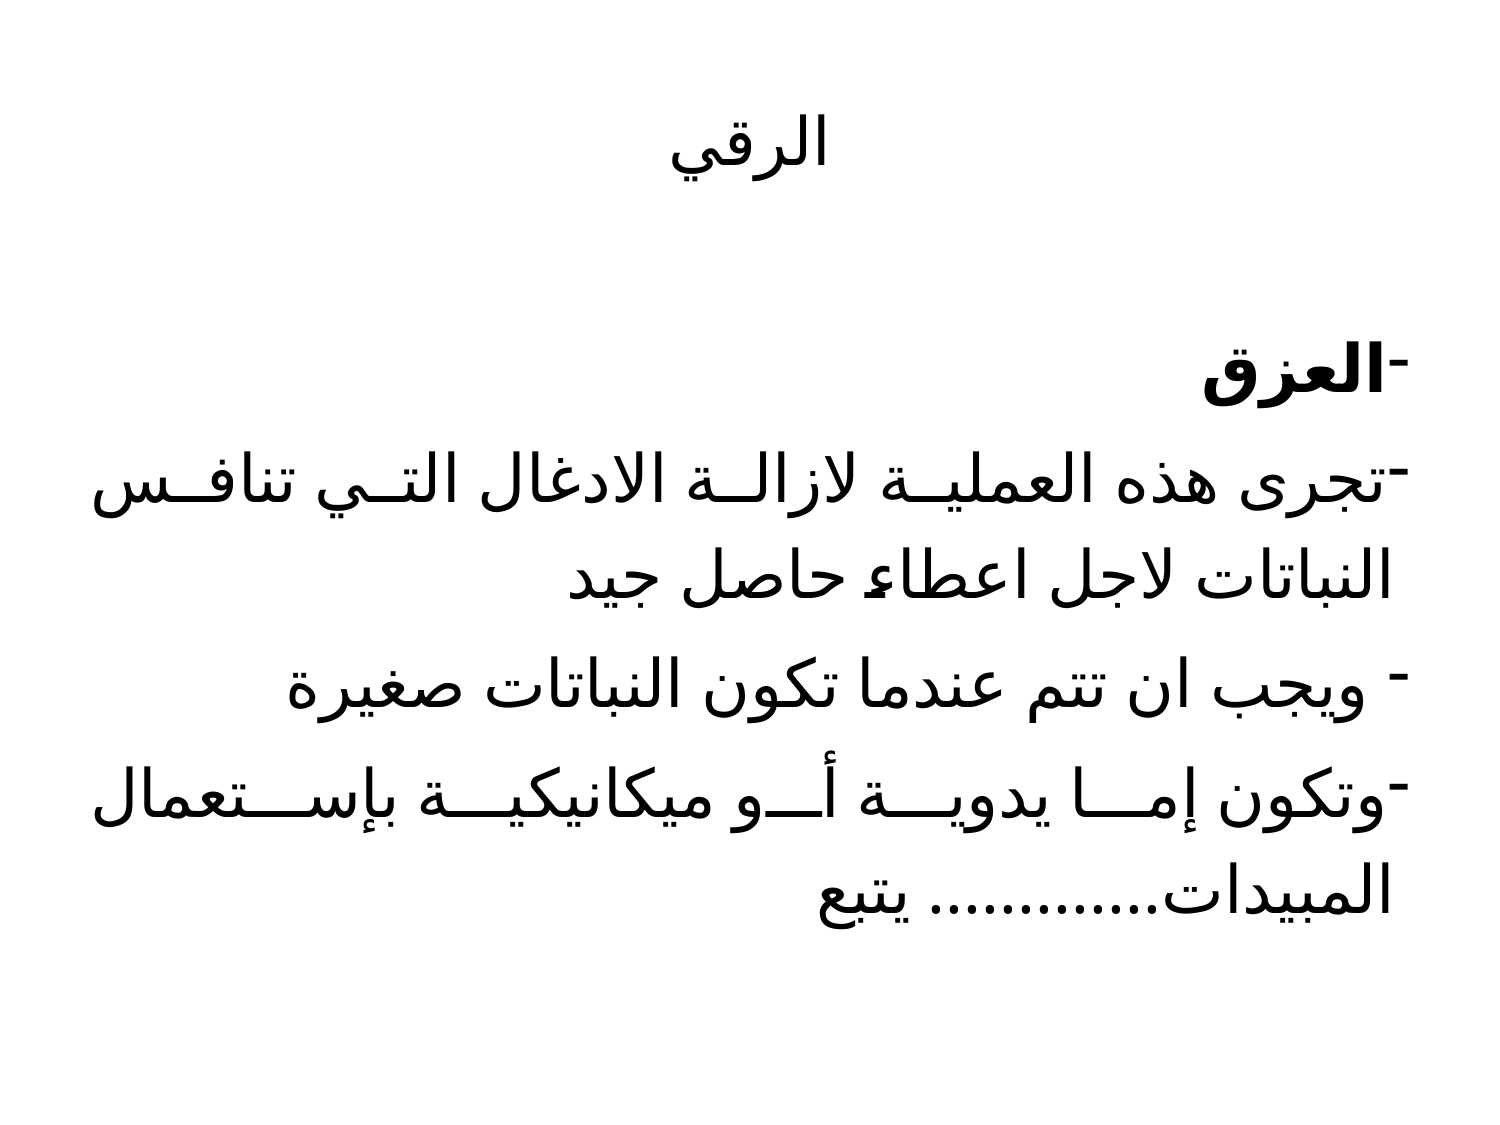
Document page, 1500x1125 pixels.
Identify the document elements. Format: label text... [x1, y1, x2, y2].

list العزق تجرى هذه العملية لازالة الادغال التي تنافس النباتات لاجل اعطاء حاصل جيد ويجب ان تتم عندما تكون النباتات صغيرة وتكون إما يدوية أو ميكانيكية بإستعمال المبيدات............. يتبع [75, 262, 1425, 1005]
title الرقي [75, 45, 1425, 233]
